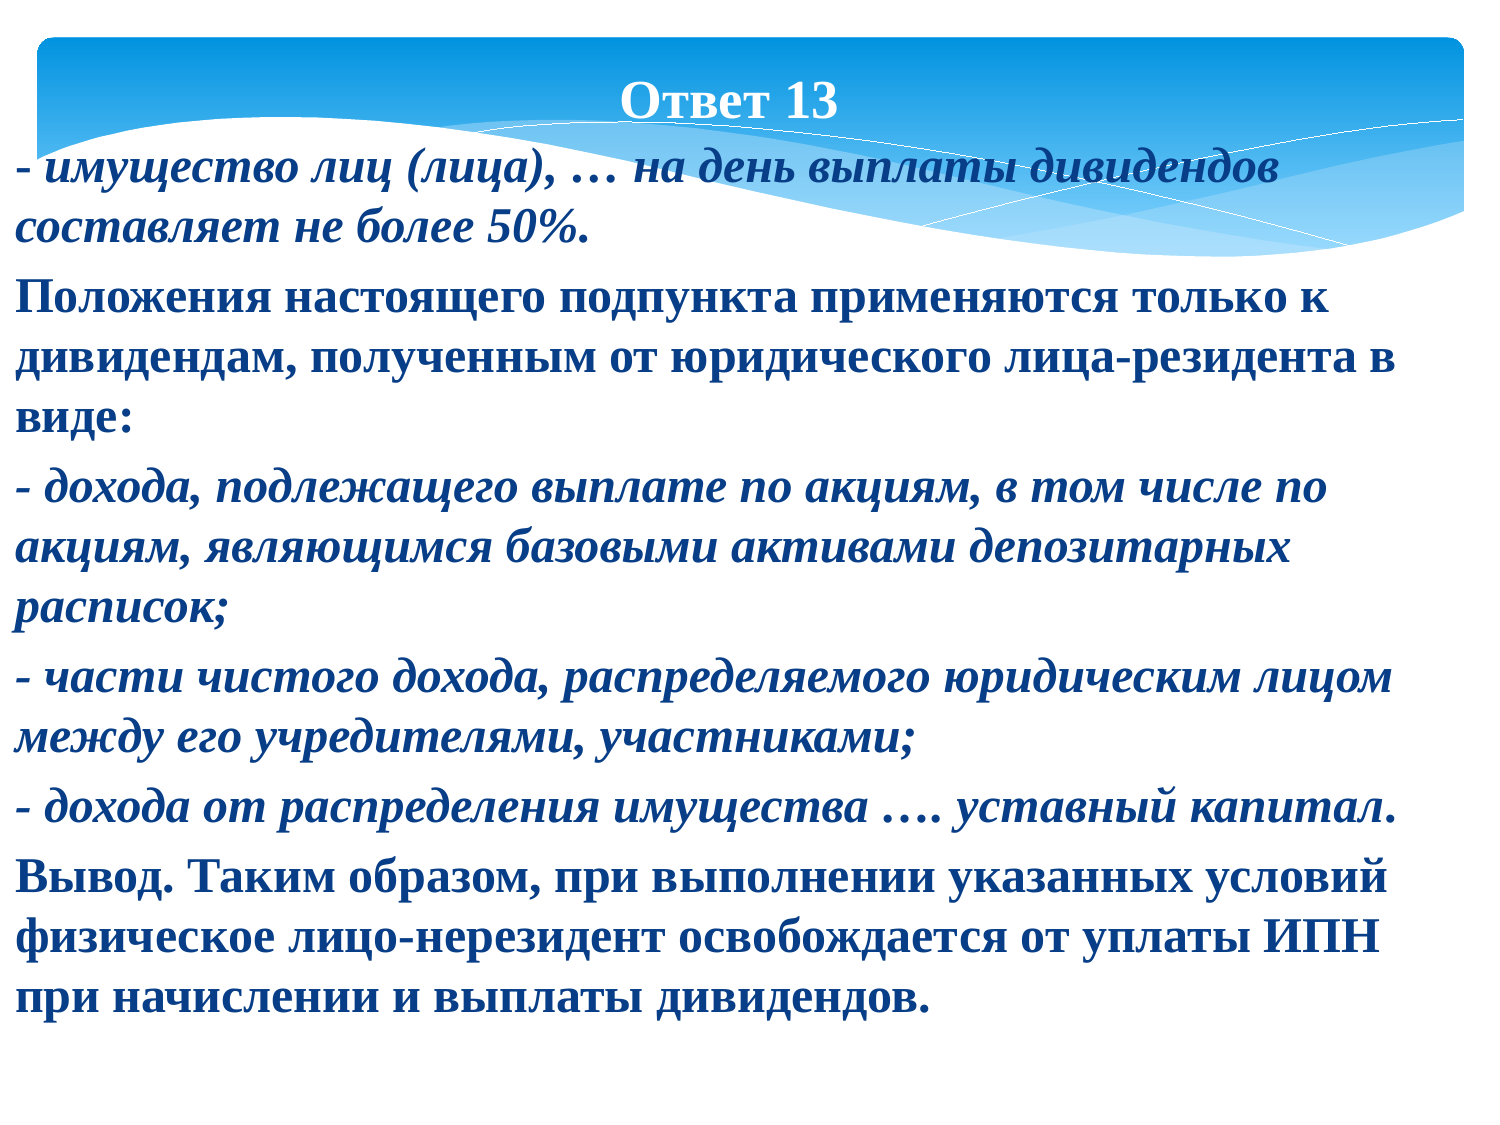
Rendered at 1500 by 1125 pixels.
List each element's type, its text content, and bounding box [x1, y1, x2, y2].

title Ответ 13 [0, 55, 1459, 138]
list - имущество лиц (лица), … на день выплаты дивидендов составляет не более 50%. Положения настоящего подпункта применяются только к дивидендам, полученным от юридического лица-резидента в виде: - дохода, подлежащего выплате по акциям, в том числе по акциям, являющимся базовыми активами депозитарных расписок; - части чистого дохода, распределяемого юридическим лицом между его учредителями, участниками; - дохода от распределения имущества …. уставный капитал. Вывод. Таким образом, при выполнении указанных условий физическое лицо-нерезидент освобождается от уплаты ИПН при начислении и выплаты дивидендов. [0, 125, 1465, 1094]
